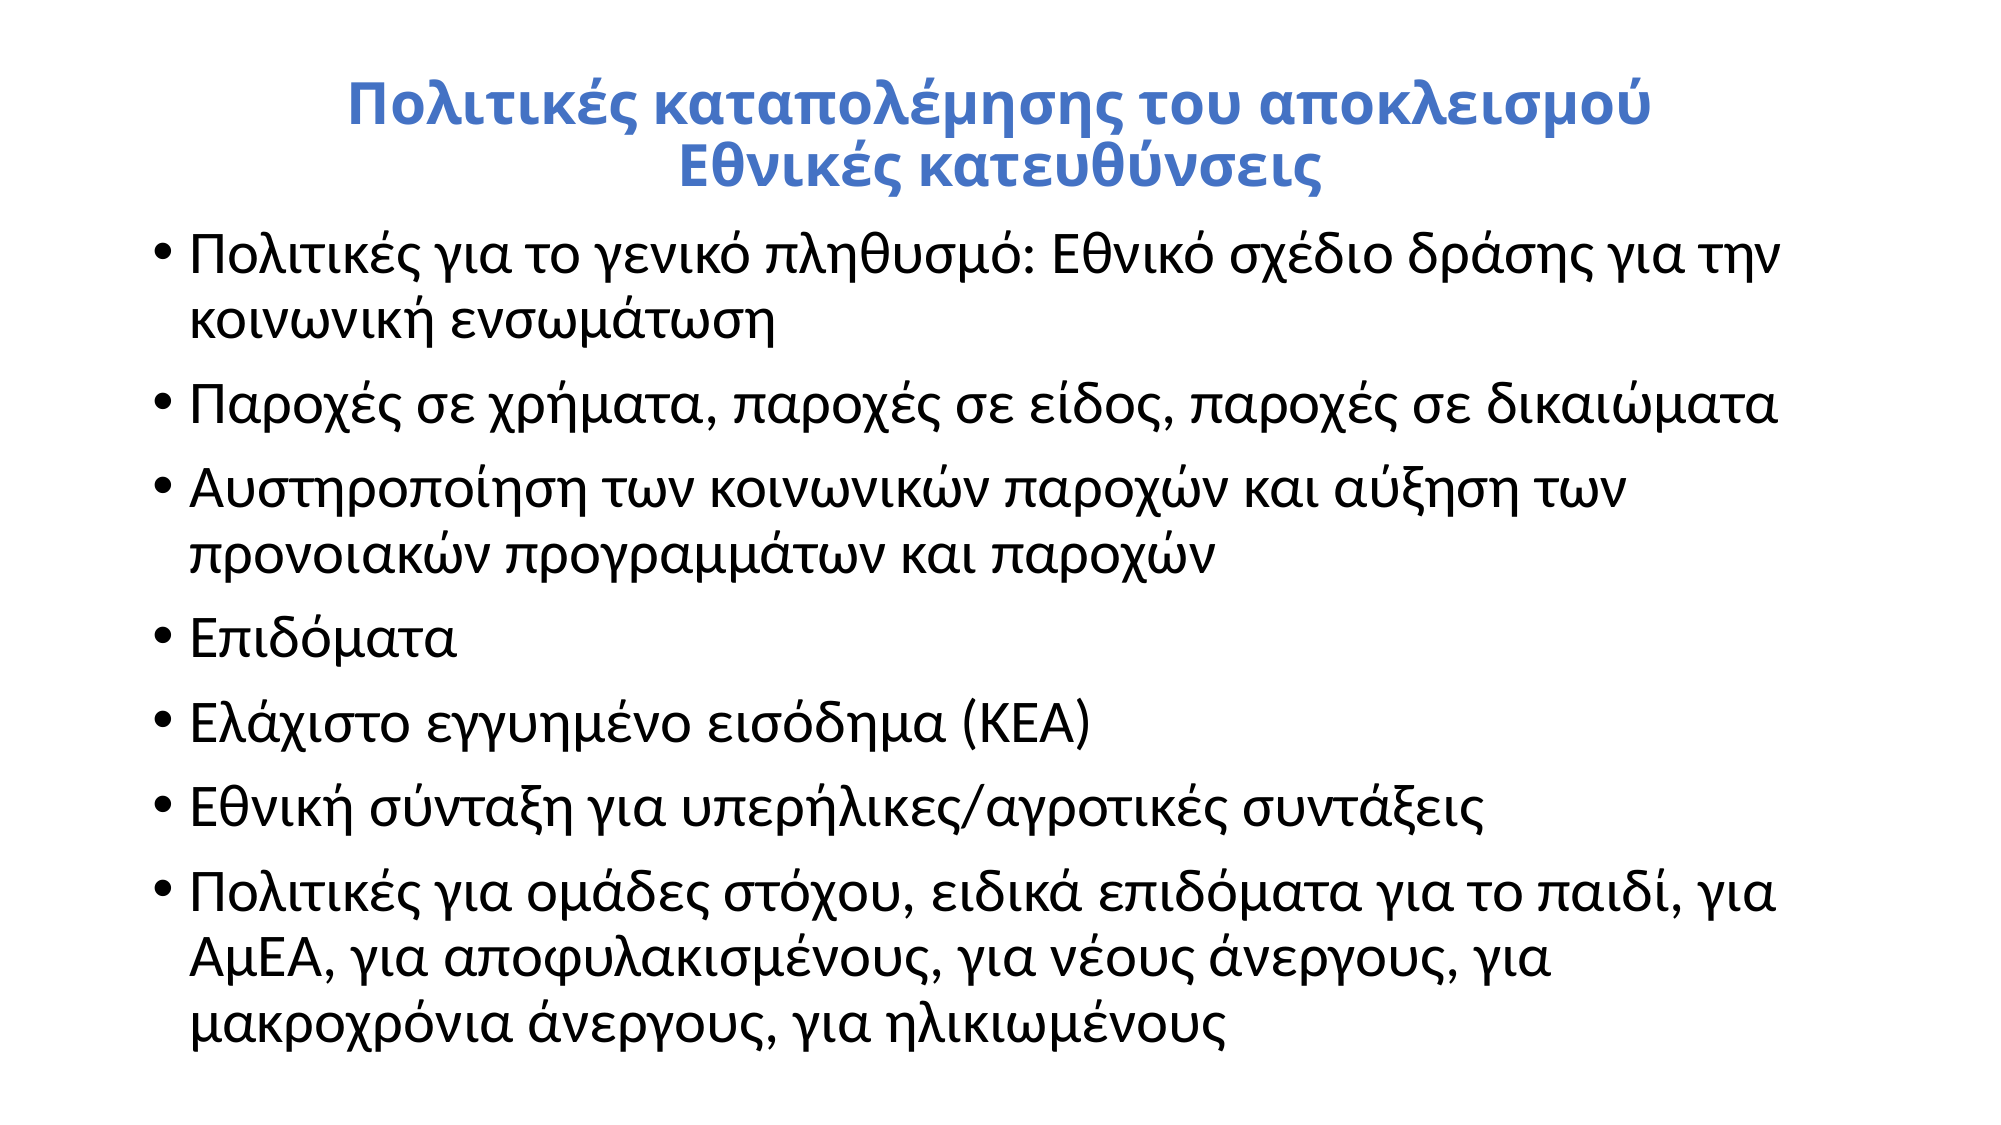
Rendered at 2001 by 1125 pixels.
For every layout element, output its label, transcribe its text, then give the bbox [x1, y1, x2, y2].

list Πολιτικές για το γενικό πληθυσμό: Εθνικό σχέδιο δράσης για την κοινωνική ενσωμάτωση Παροχές σε χρήματα, παροχές σε είδος, παροχές σε δικαιώματα Αυστηροποίηση των κοινωνικών παροχών και αύξηση των προνοιακών προγραμμάτων και παροχών Επιδόματα Ελάχιστο εγγυημένο εισόδημα (ΚΕΑ) Εθνική σύνταξη για υπερήλικες/αγροτικές συντάξεις Πολιτικές για ομάδες στόχου, ειδικά επιδόματα για το παιδί, για ΑμΕΑ, για αποφυλακισμένους, για νέους άνεργους, για μακροχρόνια άνεργους, για ηλικιωμένους [137, 213, 1863, 1066]
title Πολιτικές καταπολέμησης του αποκλεισμού Εθνικές κατευθύνσεις [137, 59, 1863, 213]
